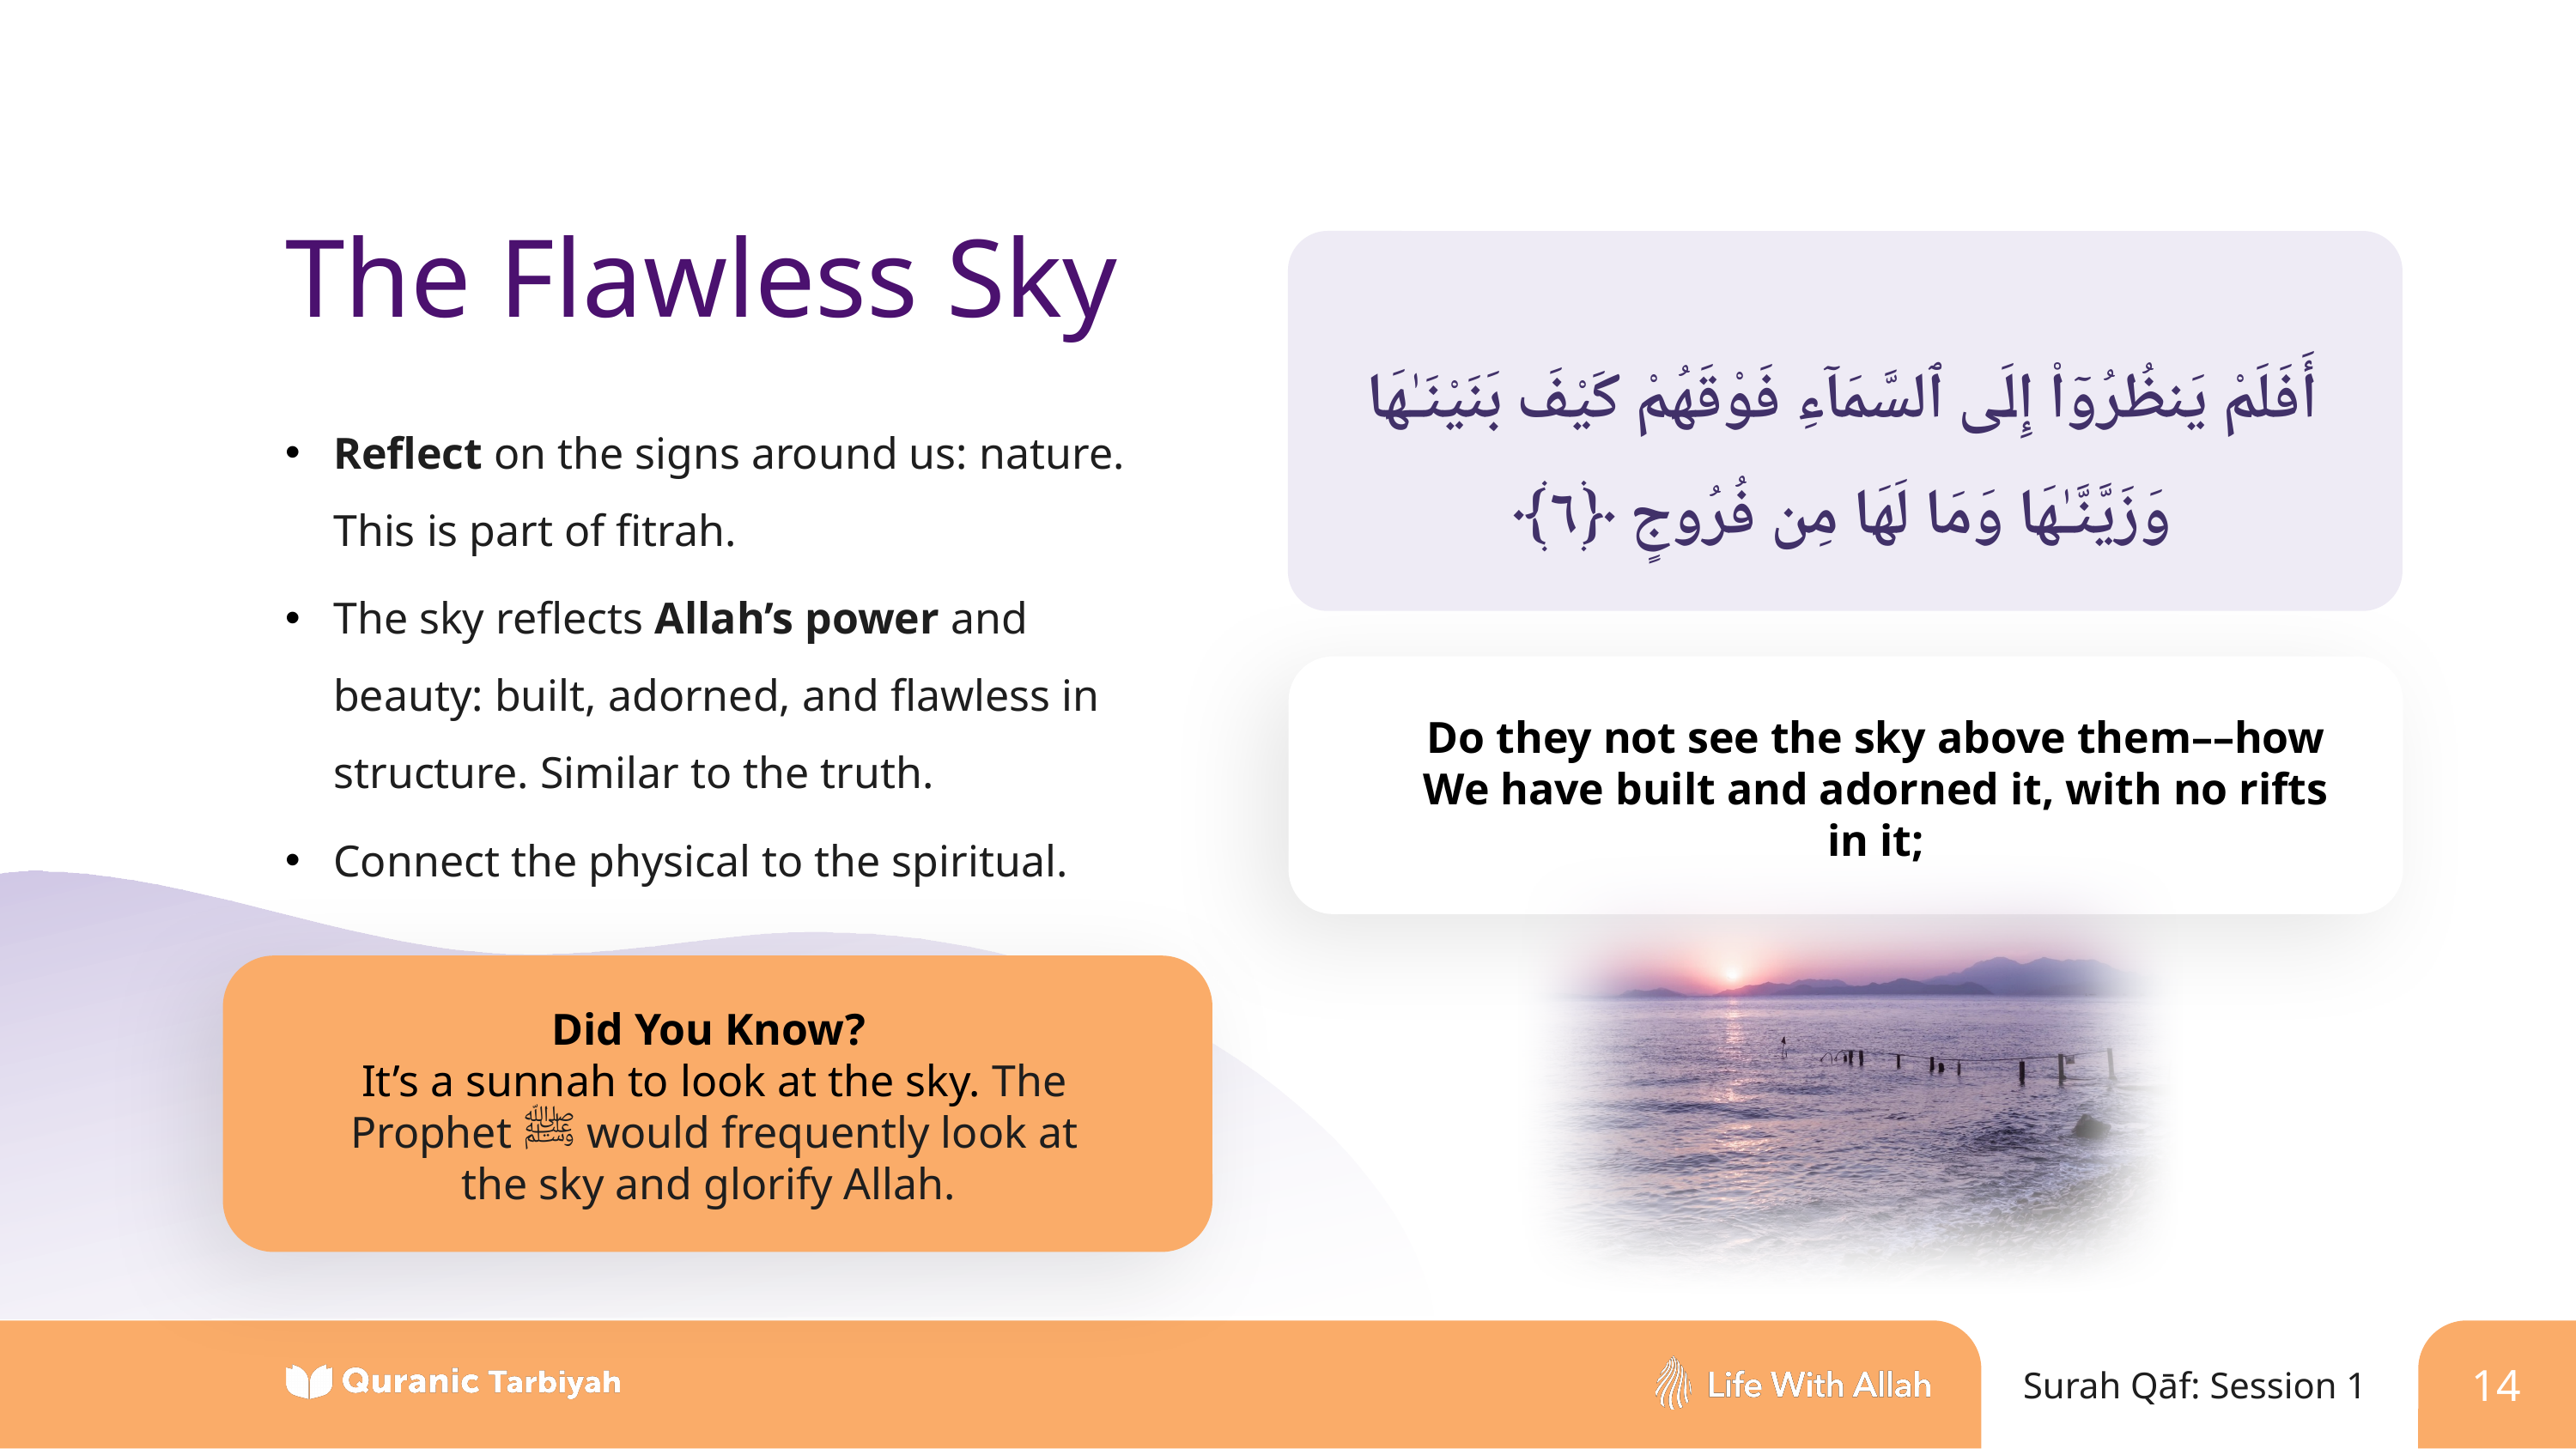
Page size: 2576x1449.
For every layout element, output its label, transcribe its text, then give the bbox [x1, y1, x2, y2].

picture [286, 1364, 620, 1399]
picture [1656, 1355, 1930, 1410]
text_box أَفَلَمْ يَنظُرُوٓا۟ إِلَى ٱلسَّمَآءِ فَوْقَهُمْ كَيْفَ بَنَيْنَـٰهَا وَزَيَّنَّـٰهَا وَمَا لَهَا مِن فُرُوجٍ ‎﴿٦﴾‏ [1323, 307, 2361, 553]
text_box [222, 955, 1213, 1252]
text_box The Flawless Sky [272, 203, 1192, 345]
text_box [0, 871, 1433, 1319]
text_box Reflect on the signs around us: nature. This is part of fitrah. The sky reflects Allah’s power and beauty: built, adorned, and flawless in structure. Similar to the truth. Connect the physical to the spiritual. [272, 393, 1192, 892]
text_box Do they not see the sky above them––how We have built and adorned it, with no rifts in it; [1385, 704, 2367, 871]
picture [1512, 848, 2188, 1300]
text_box [1285, 228, 2404, 613]
text_box [1288, 656, 2403, 914]
text_box Did You Know? It’s a sunnah to look at the sky. The Prophet ﷺ would frequently look at the sky and glorify Allah. [300, 996, 1128, 1216]
